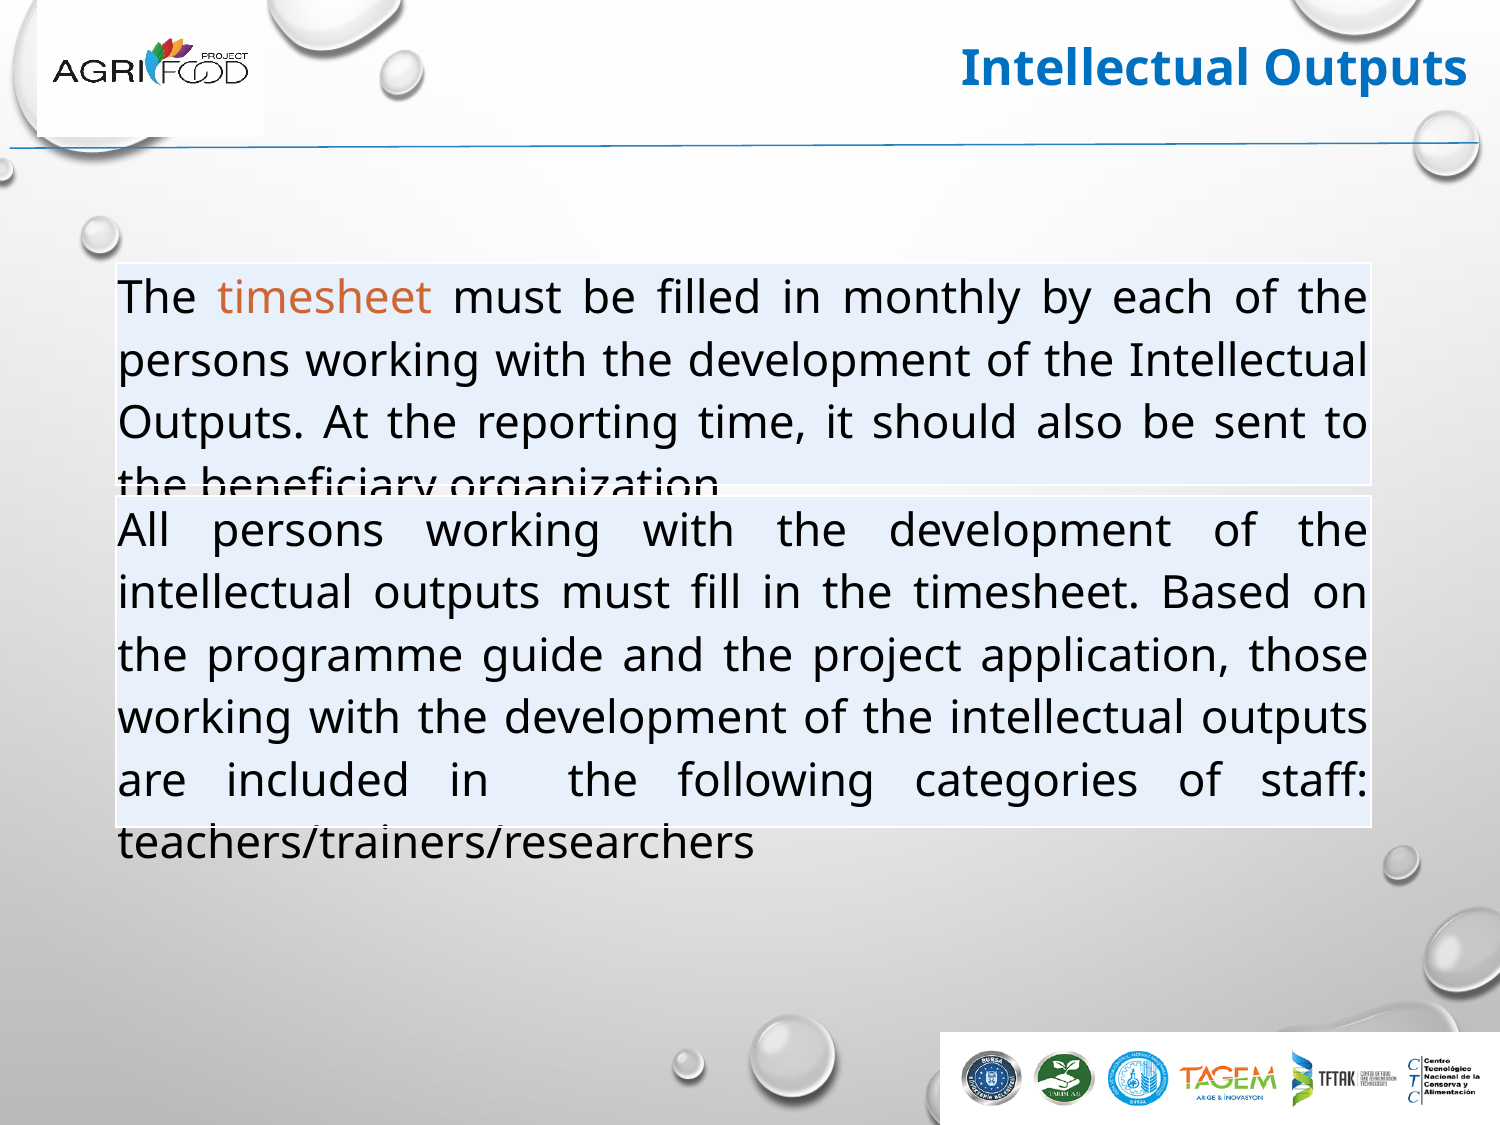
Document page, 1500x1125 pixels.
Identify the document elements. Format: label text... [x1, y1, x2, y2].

text_box Intellectual Outputs [946, 28, 1484, 104]
table_header The timesheet must be filled in monthly by each of the persons working with the development of the Intellectual Outputs. At the reporting time, it should also be sent to the beneficiary organization. [117, 264, 1370, 484]
picture [0, 0, 1500, 1125]
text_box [9, 142, 1479, 149]
table_header All persons working with the development of the intellectual outputs must fill in the timesheet. Based on the programme guide and the project application, those working with the development of the intellectual outputs are included in the following categories of staff: teachers/trainers/researchers [117, 497, 1370, 826]
